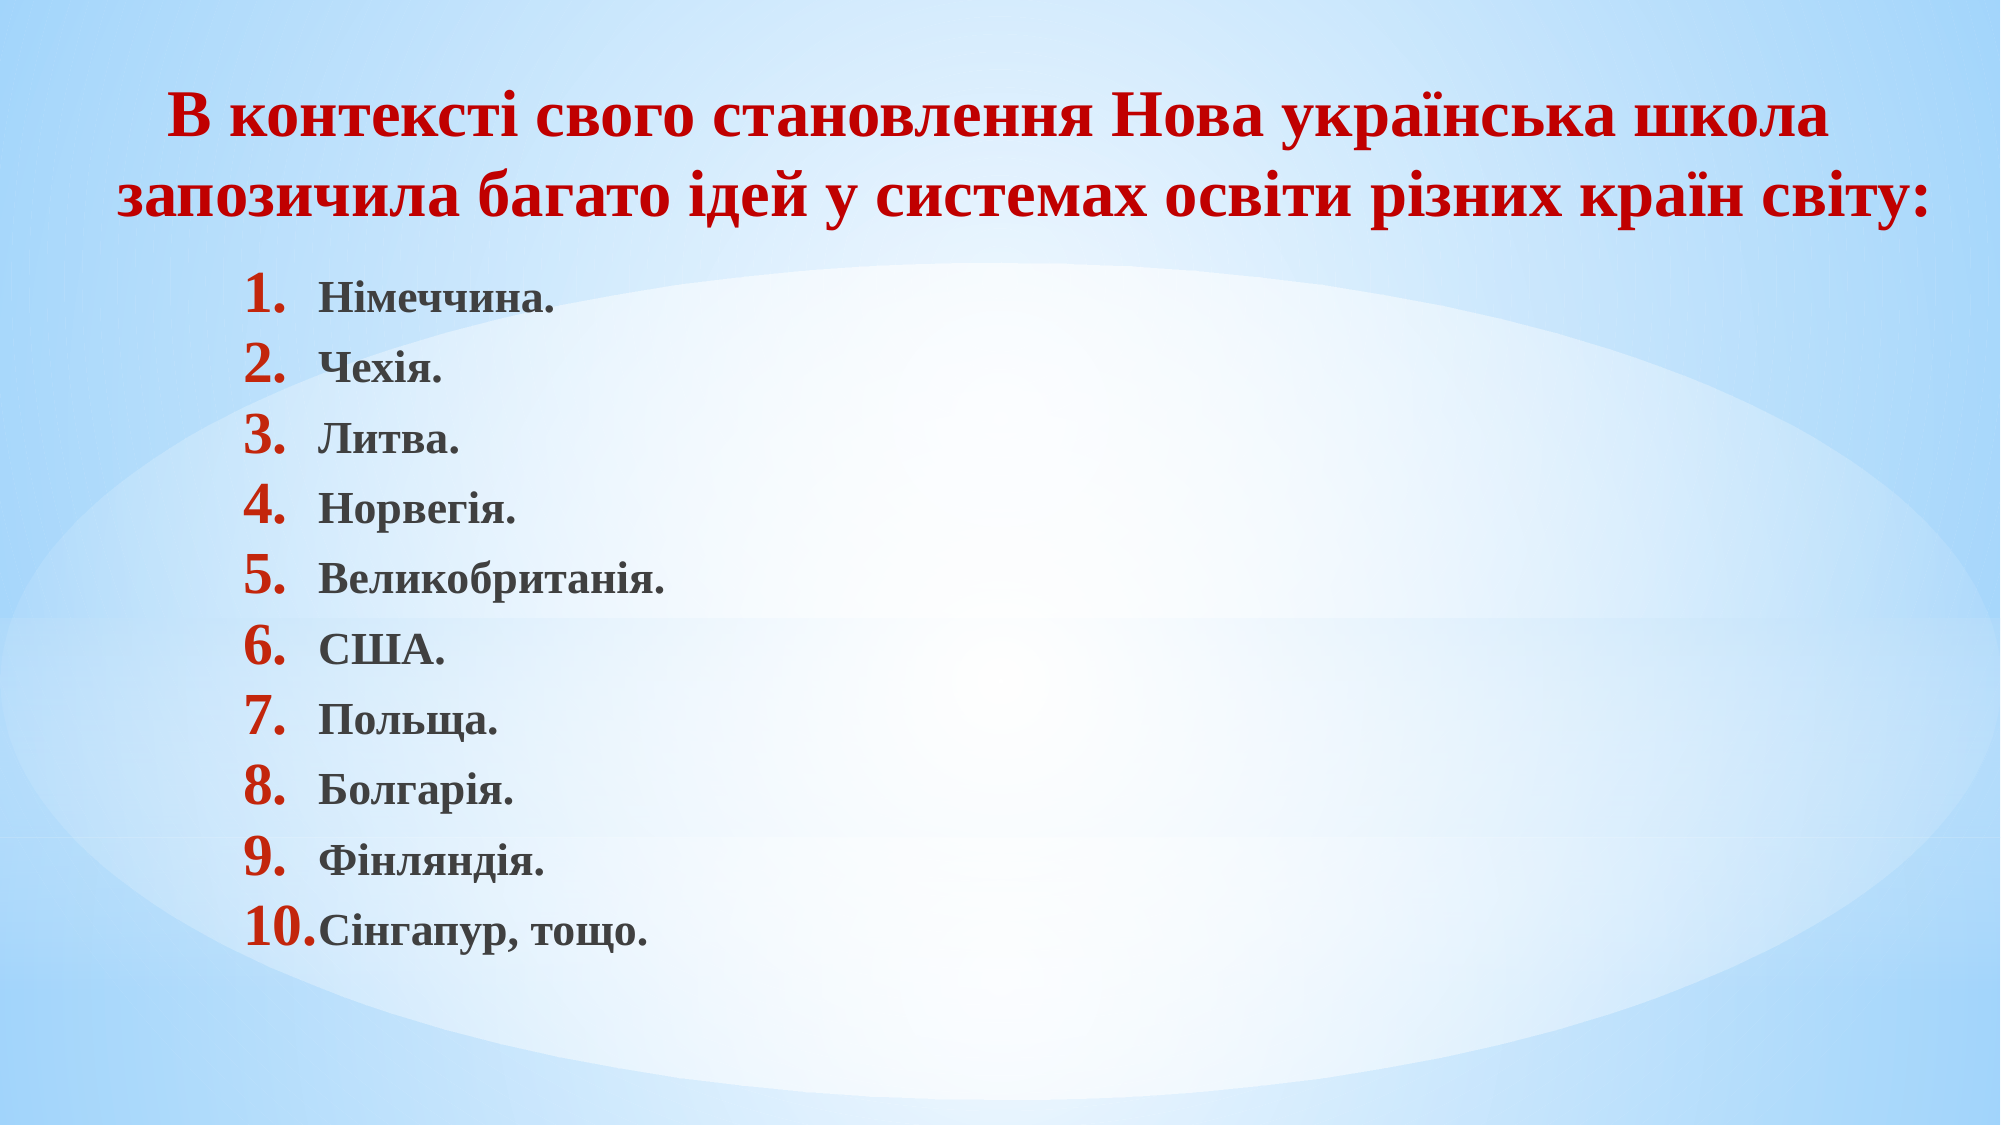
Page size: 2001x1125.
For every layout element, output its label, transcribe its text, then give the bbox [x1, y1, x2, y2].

title В контексті свого становлення Нова українська школа запозичила багато ідей у системах освіти різних країн світу: [0, 62, 2000, 258]
list Німеччина. Чехія. Литва. Норвегія. Великобританія. США. Польща. Болгарія. Фінляндія. Сінгапур, тощо. [220, 259, 847, 1048]
